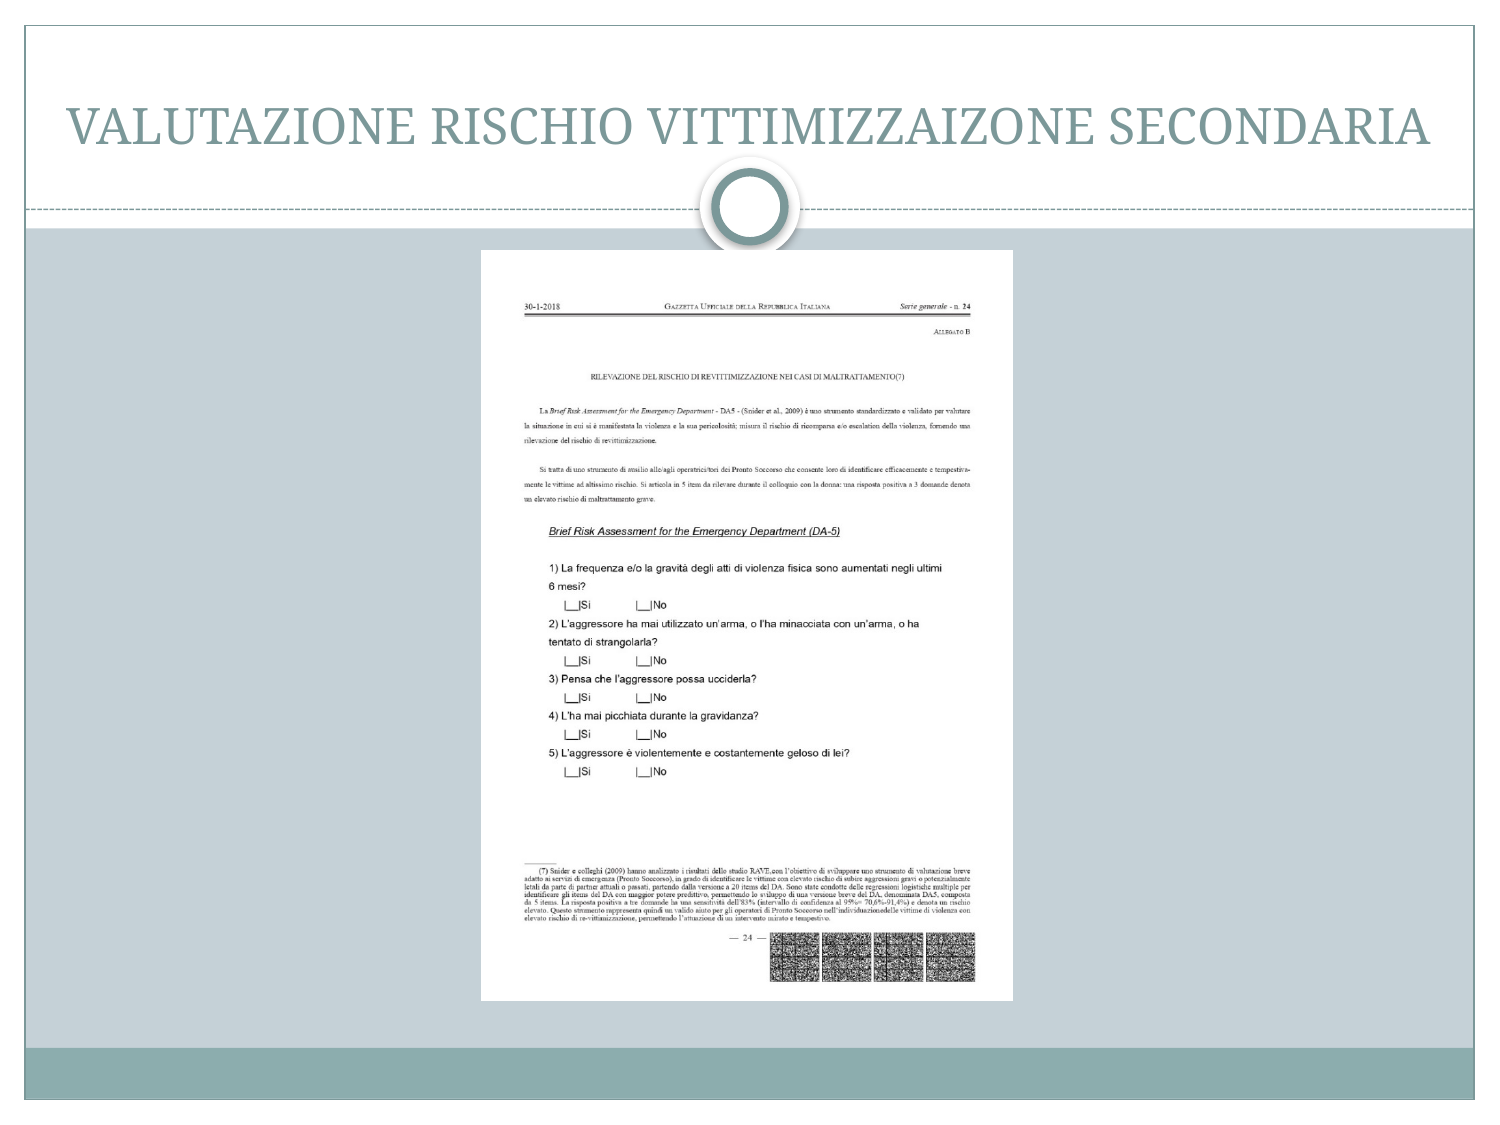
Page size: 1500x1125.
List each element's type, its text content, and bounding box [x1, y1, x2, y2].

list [481, 250, 1013, 1001]
title VALUTAZIONE RISCHIO VITTIMIZZAIZONE SECONDARIA [49, 37, 1450, 162]
